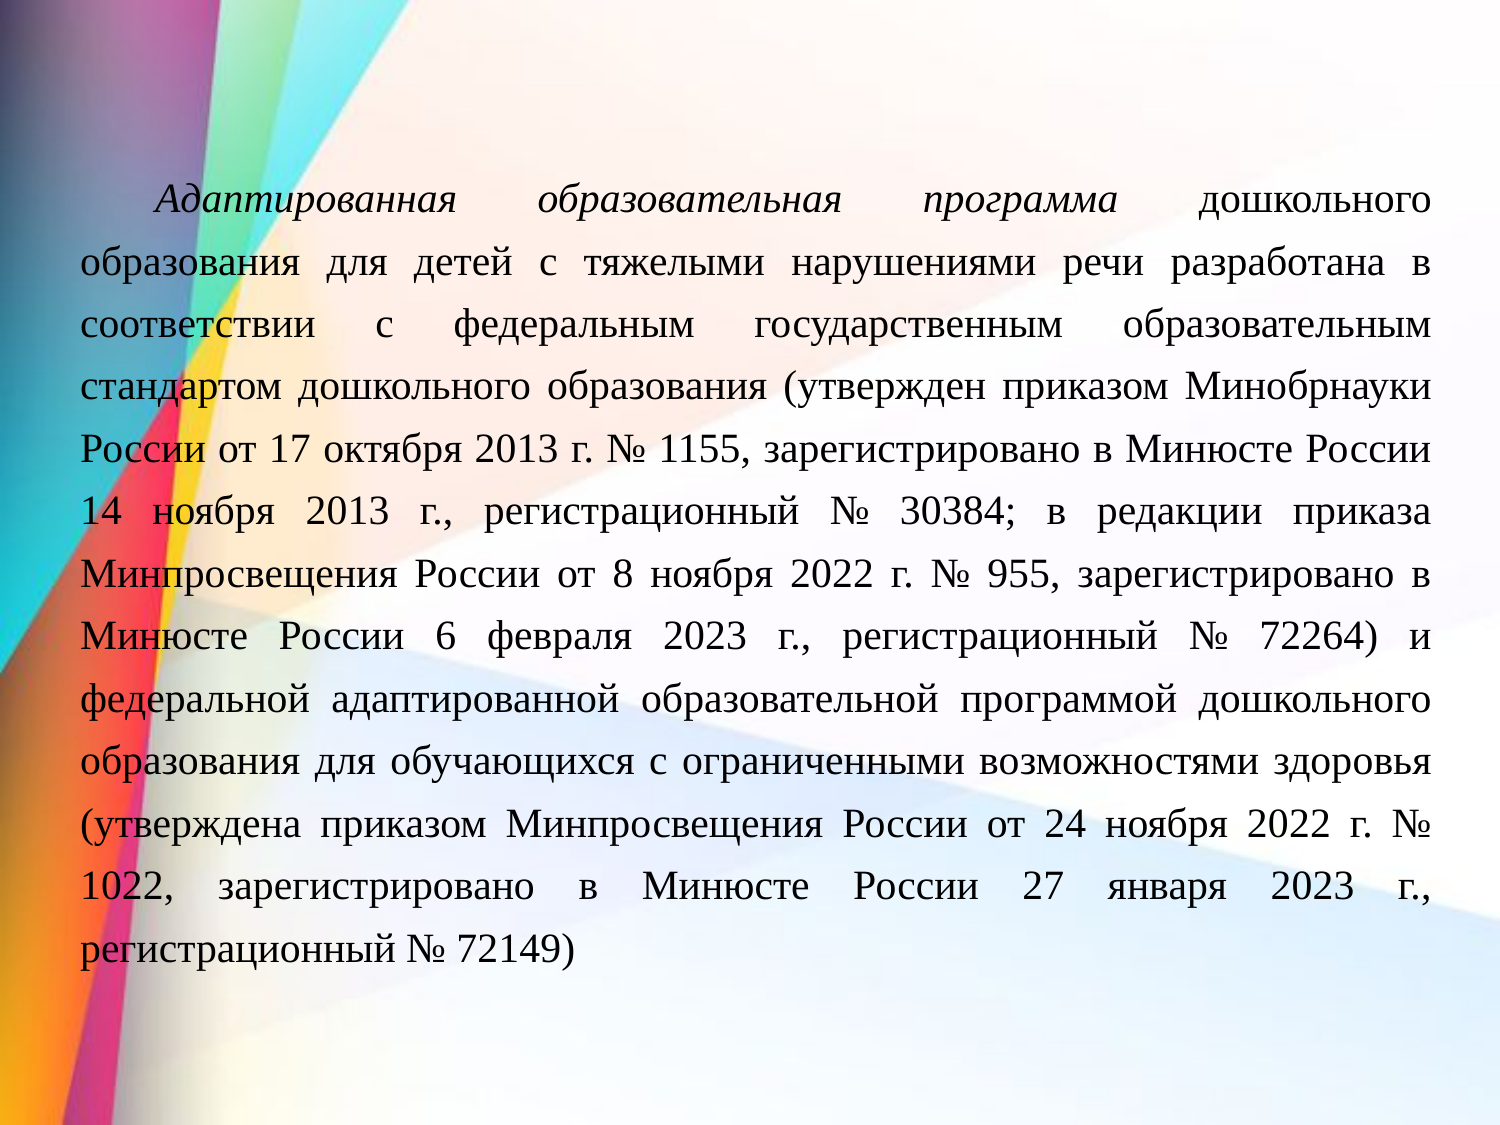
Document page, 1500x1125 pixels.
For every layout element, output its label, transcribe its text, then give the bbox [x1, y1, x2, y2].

text_box Адаптированная образовательная программа дошкольного образования для детей с тяжелыми нарушениями речи разработана в соответствии с федеральным государственным образовательным стандартом дошкольного образования (утвержден приказом Минобрнауки России от 17 октября 2013 г. № 1155, зарегистрировано в Минюсте России 14 ноября 2013 г., регистрационный № 30384; в редакции приказа Минпросвещения России от 8 ноября 2022 г. № 955, зарегистрировано в Минюсте России 6 февраля 2023 г., регистрационный № 72264) и федеральной адаптированной образовательной программой дошкольного образования для обучающихся с ограниченными возможностями здоровья (утверждена приказом Минпросвещения России от 24 ноября 2022 г. № 1022, зарегистрировано в Минюсте России 27 января 2023 г., регистрационный № 72149) [64, 150, 1447, 978]
picture [0, 0, 1500, 1125]
